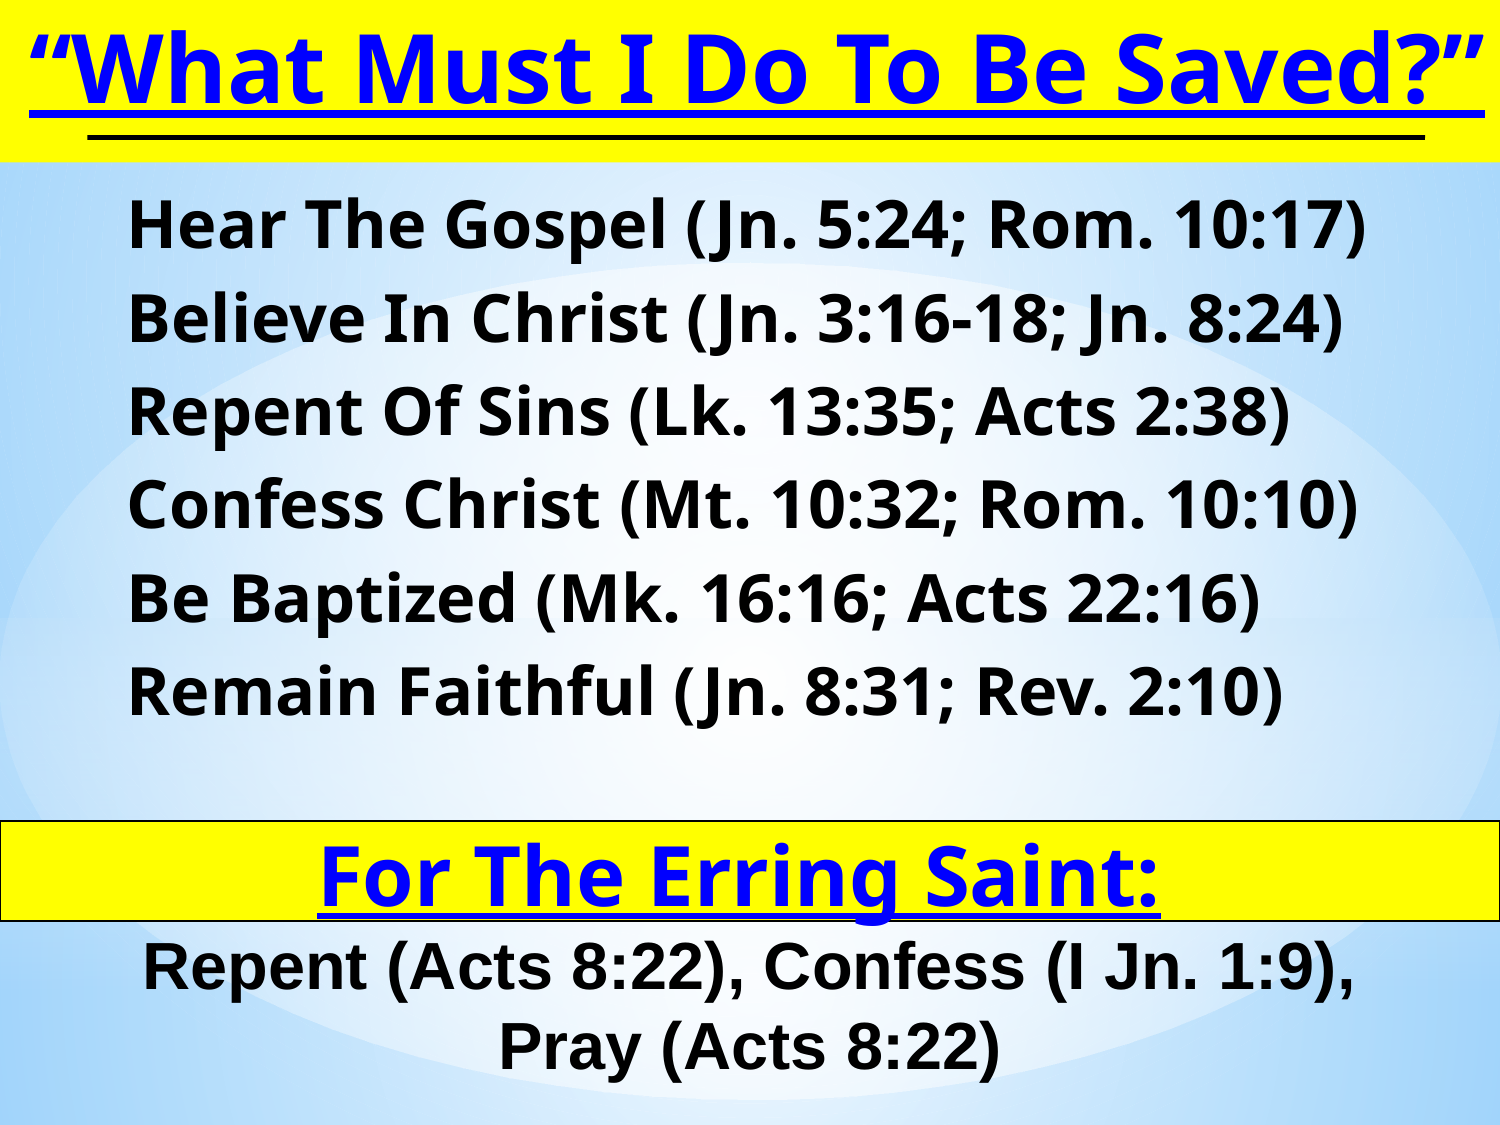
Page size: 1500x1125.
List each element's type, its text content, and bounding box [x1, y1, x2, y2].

text_box Hear The Gospel (Jn. 5:24; Rom. 10:17) Believe In Christ (Jn. 3:16-18; Jn. 8:24) Repent Of Sins (Lk. 13:35; Acts 2:38) Confess Christ (Mt. 10:32; Rom. 10:10) Be Baptized (Mk. 16:16; Acts 22:16) Remain Faithful (Jn. 8:31; Rev. 2:10) [75, 174, 1475, 737]
text_box For The Erring Saint: Repent (Acts 8:22), Confess (I Jn. 1:9), Pray (Acts 8:22) [0, 815, 1500, 1091]
title “What Must I Do To Be Saved?” [0, 0, 1500, 163]
